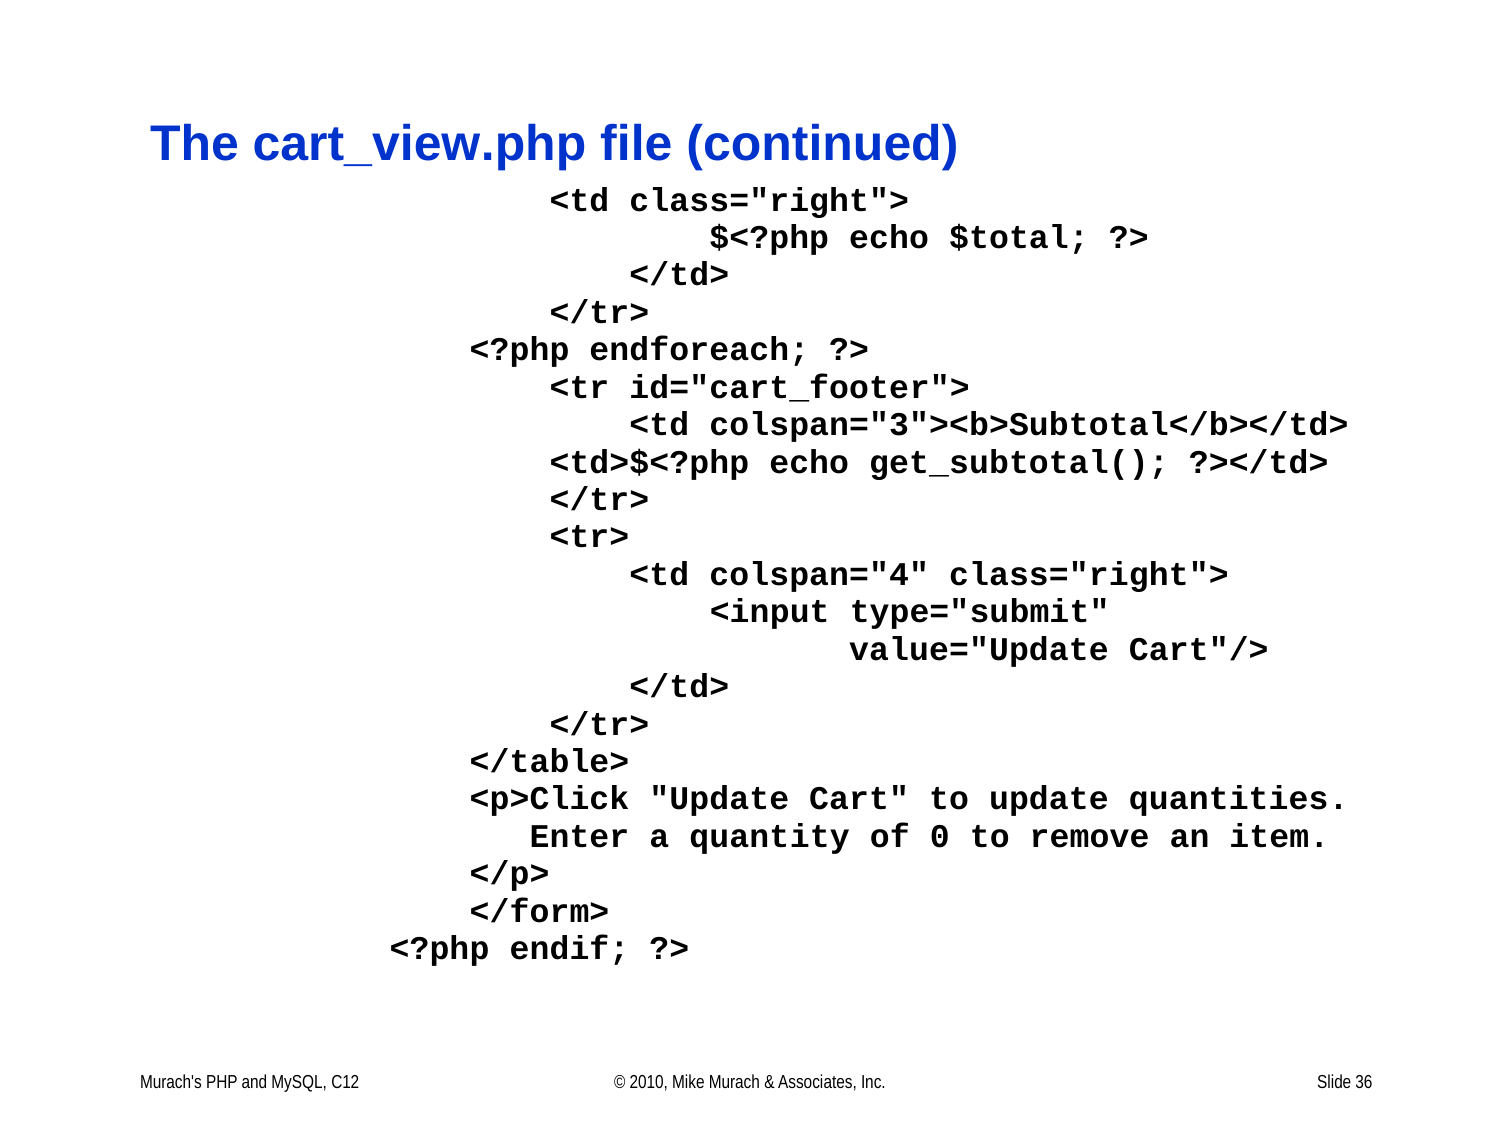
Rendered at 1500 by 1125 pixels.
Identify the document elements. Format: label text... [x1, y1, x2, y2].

footer © 2010, Mike Murach & Associates, Inc. [474, 1025, 1025, 1100]
slide_number Slide 36 [1074, 1025, 1388, 1100]
slide_number Murach's PHP and MySQL, C12 [125, 1025, 450, 1100]
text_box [149, 112, 1352, 978]
